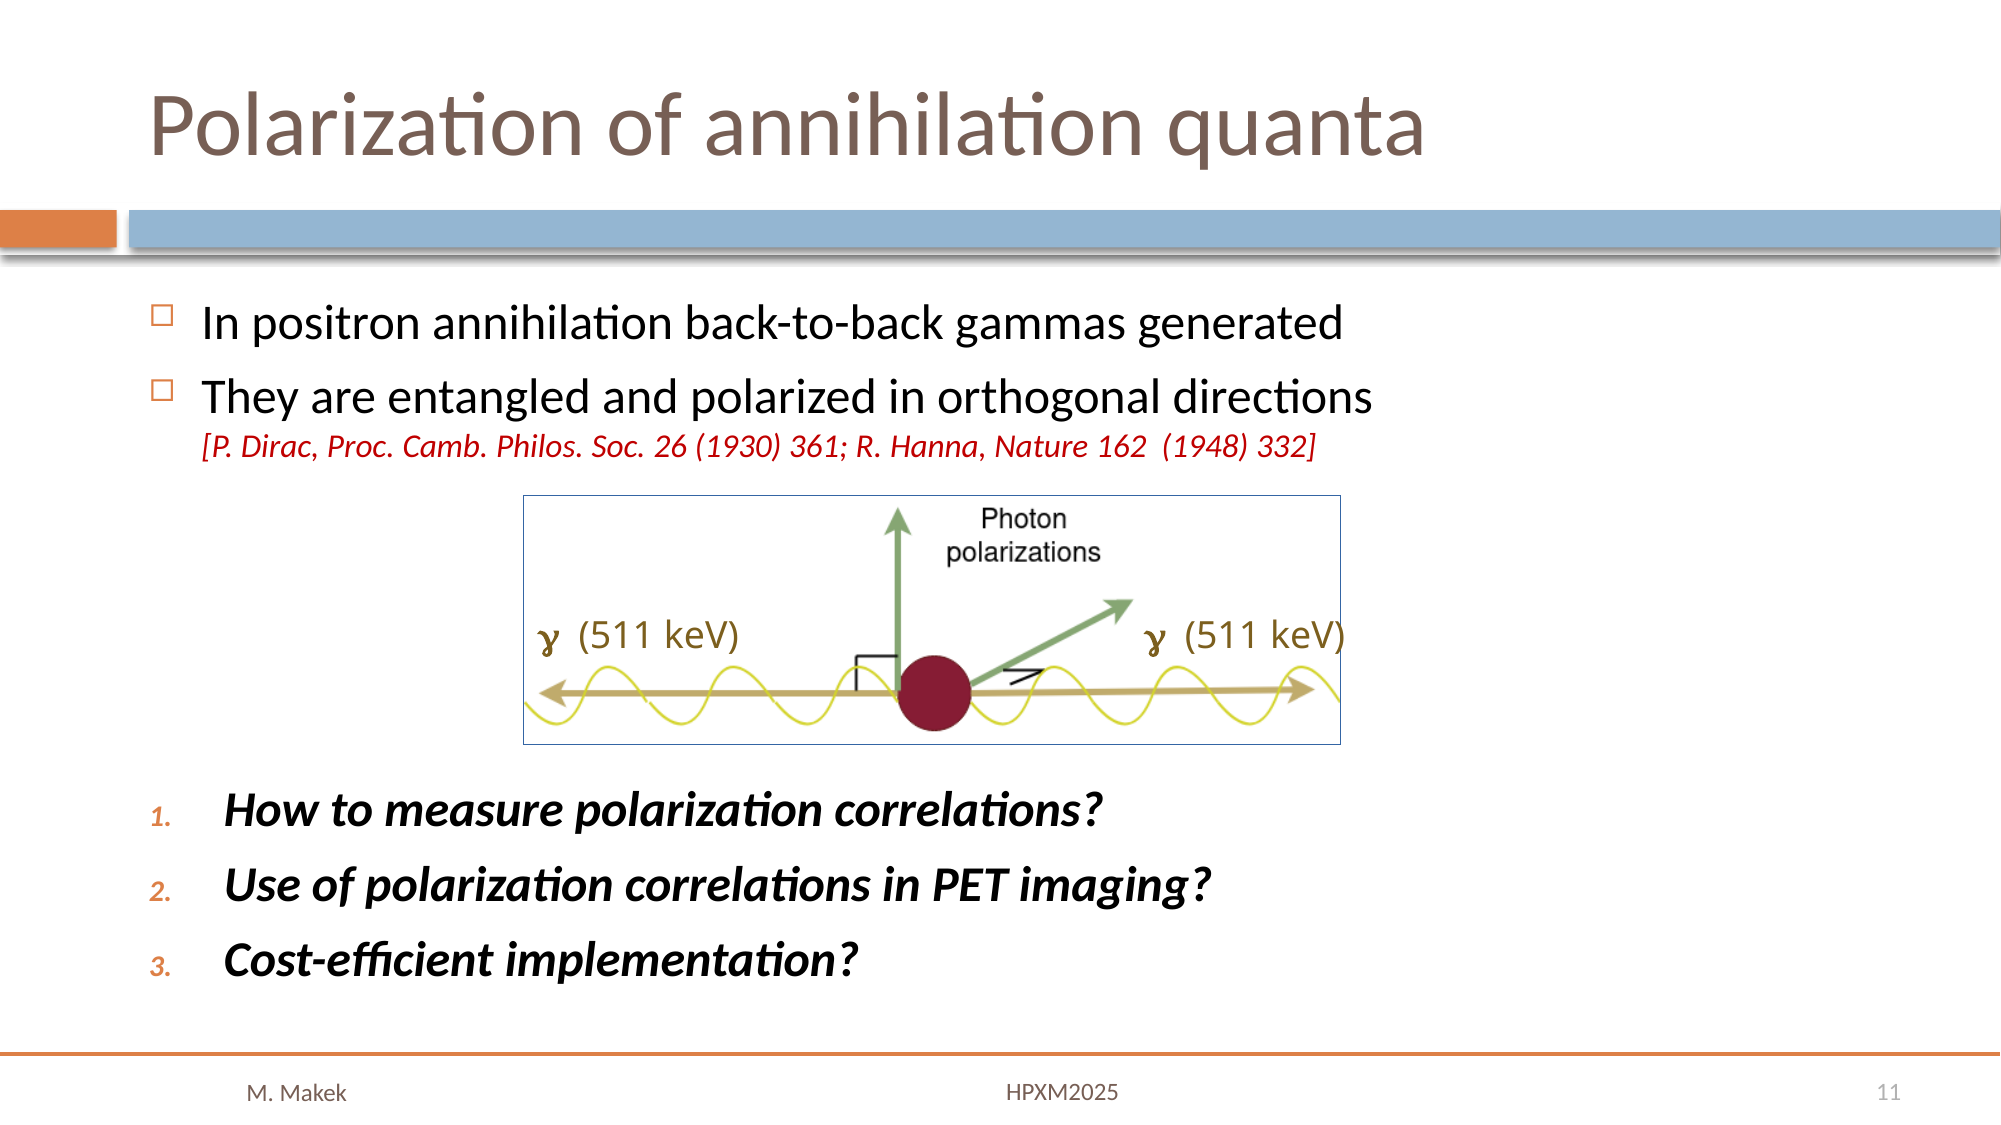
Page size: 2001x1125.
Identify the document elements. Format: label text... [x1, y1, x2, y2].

list In positron annihilation back-to-back gammas generated They are entangled and polarized in orthogonal directions [P. Dirac, Proc. Camb. Philos. Soc. 26 (1930) 361; R. Hanna, Nature 162 (1948) 332] How to measure polarization correlations? Use of polarization correlations in PET imaging? Cost-efficient implementation? [133, 281, 1828, 1040]
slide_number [35, 1059, 386, 1120]
footer HPXM2025 [614, 1060, 1512, 1121]
text_box M. Makek [53, 1061, 541, 1121]
title Polarization of annihilation quanta [133, 37, 1918, 200]
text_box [523, 494, 1378, 745]
slide_number 11 [1533, 1060, 1917, 1121]
